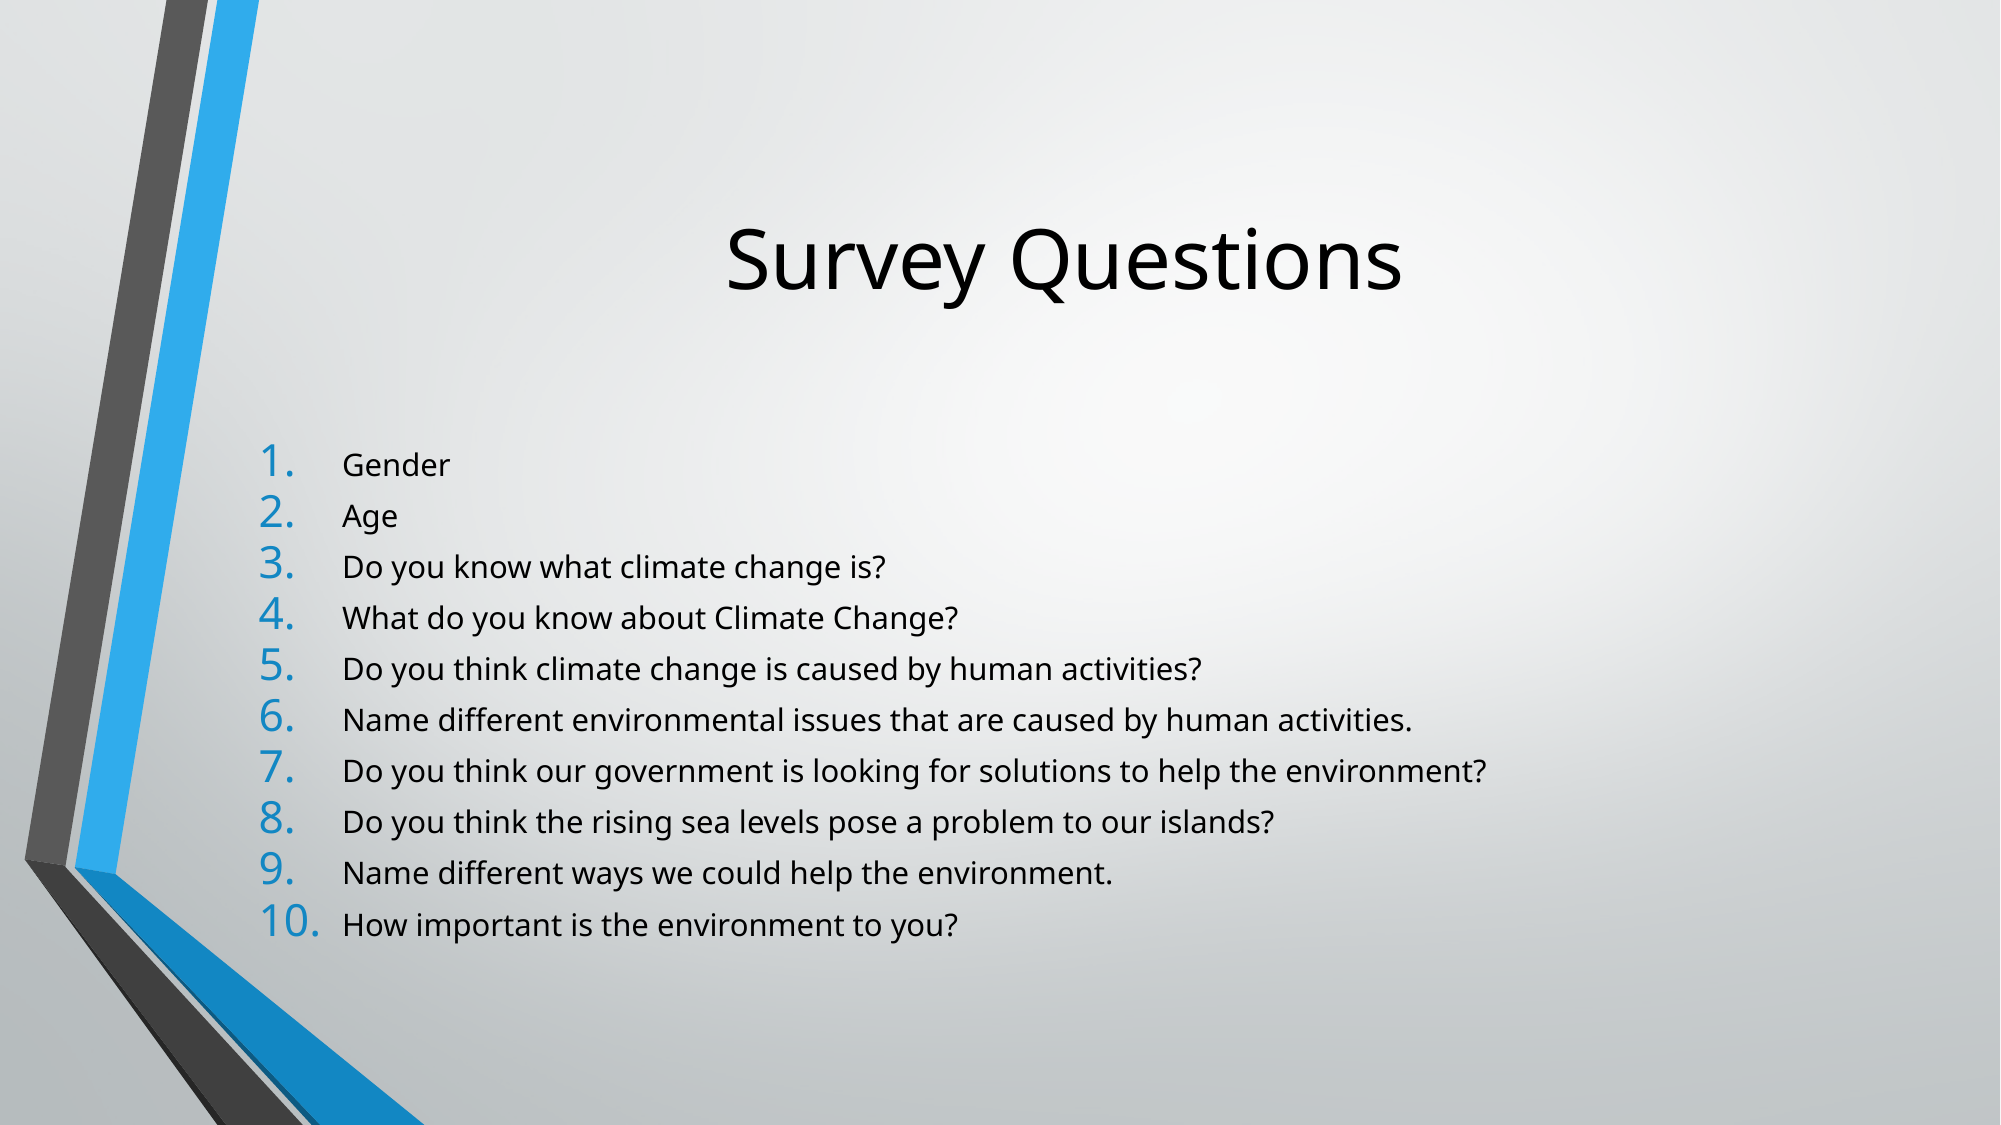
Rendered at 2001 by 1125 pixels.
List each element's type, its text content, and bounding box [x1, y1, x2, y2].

title Survey Questions [243, 112, 1887, 400]
list Gender Age Do you know what climate change is? What do you know about Climate Change? Do you think climate change is caused by human activities? Name different environmental issues that are caused by human activities. Do you think our government is looking for solutions to help the environment? Do you think the rising sea levels pose a problem to our islands? Name different ways we could help the environment. How important is the environment to you? [243, 437, 1887, 950]
